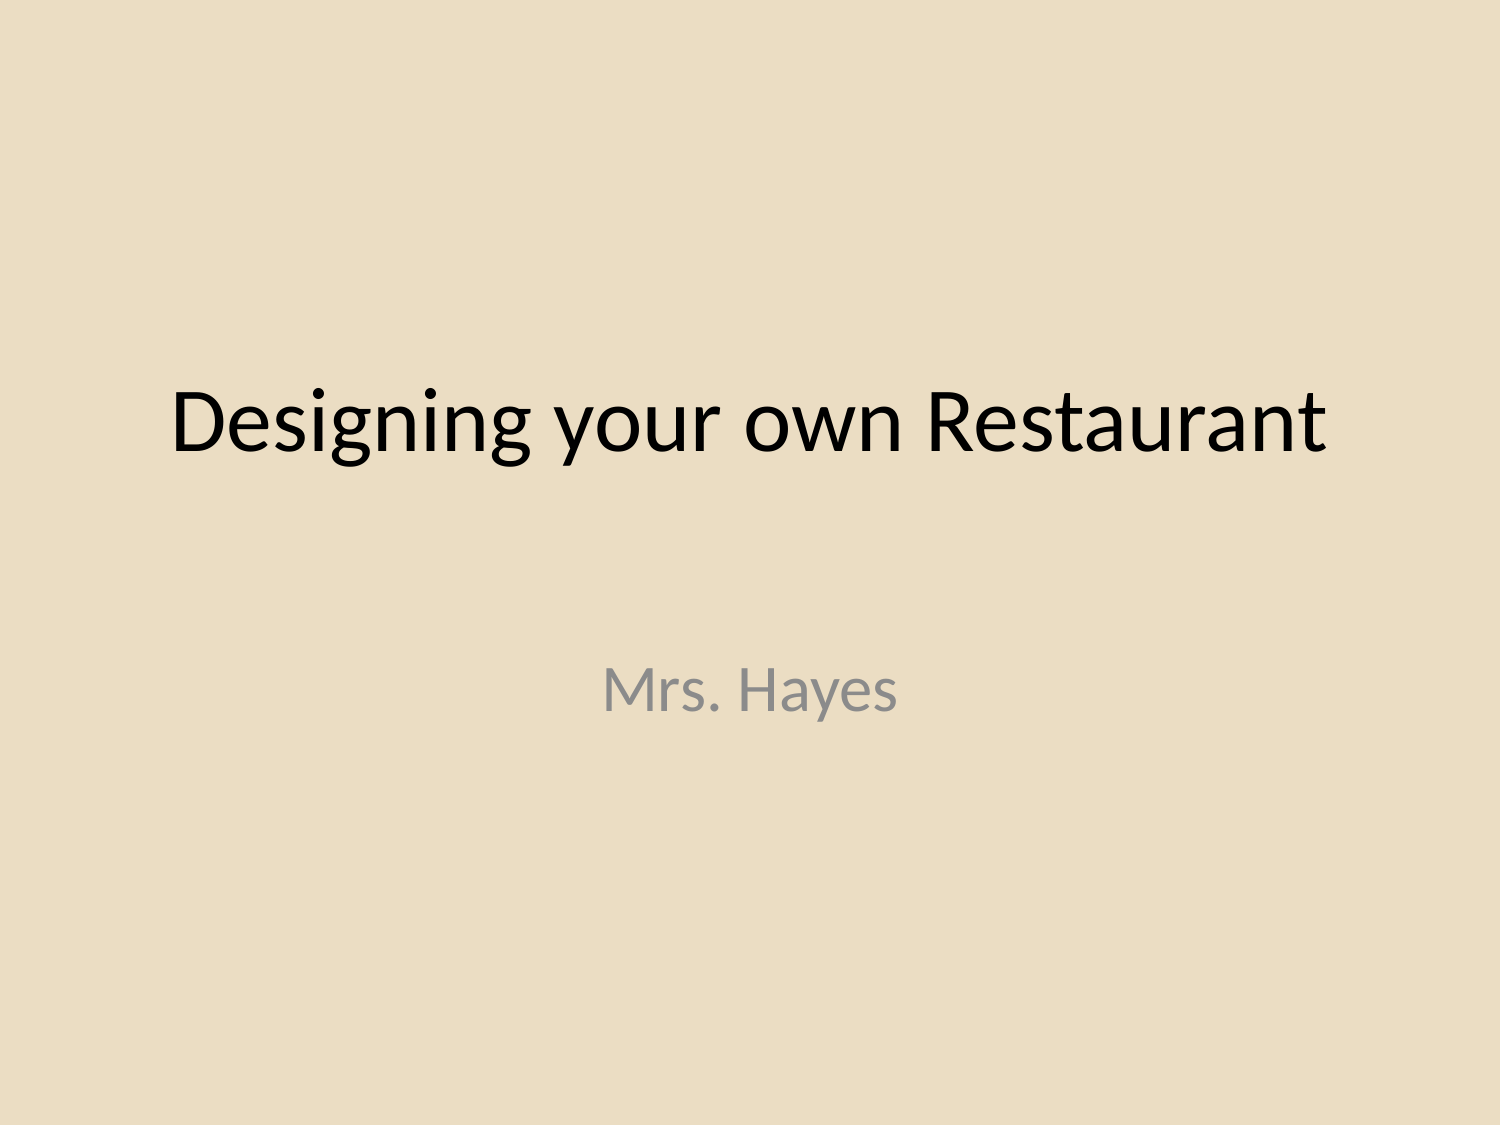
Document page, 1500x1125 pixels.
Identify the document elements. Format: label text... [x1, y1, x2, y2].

subtitle Mrs. Hayes [225, 637, 1275, 925]
title Designing your own Restaurant [112, 349, 1388, 591]
